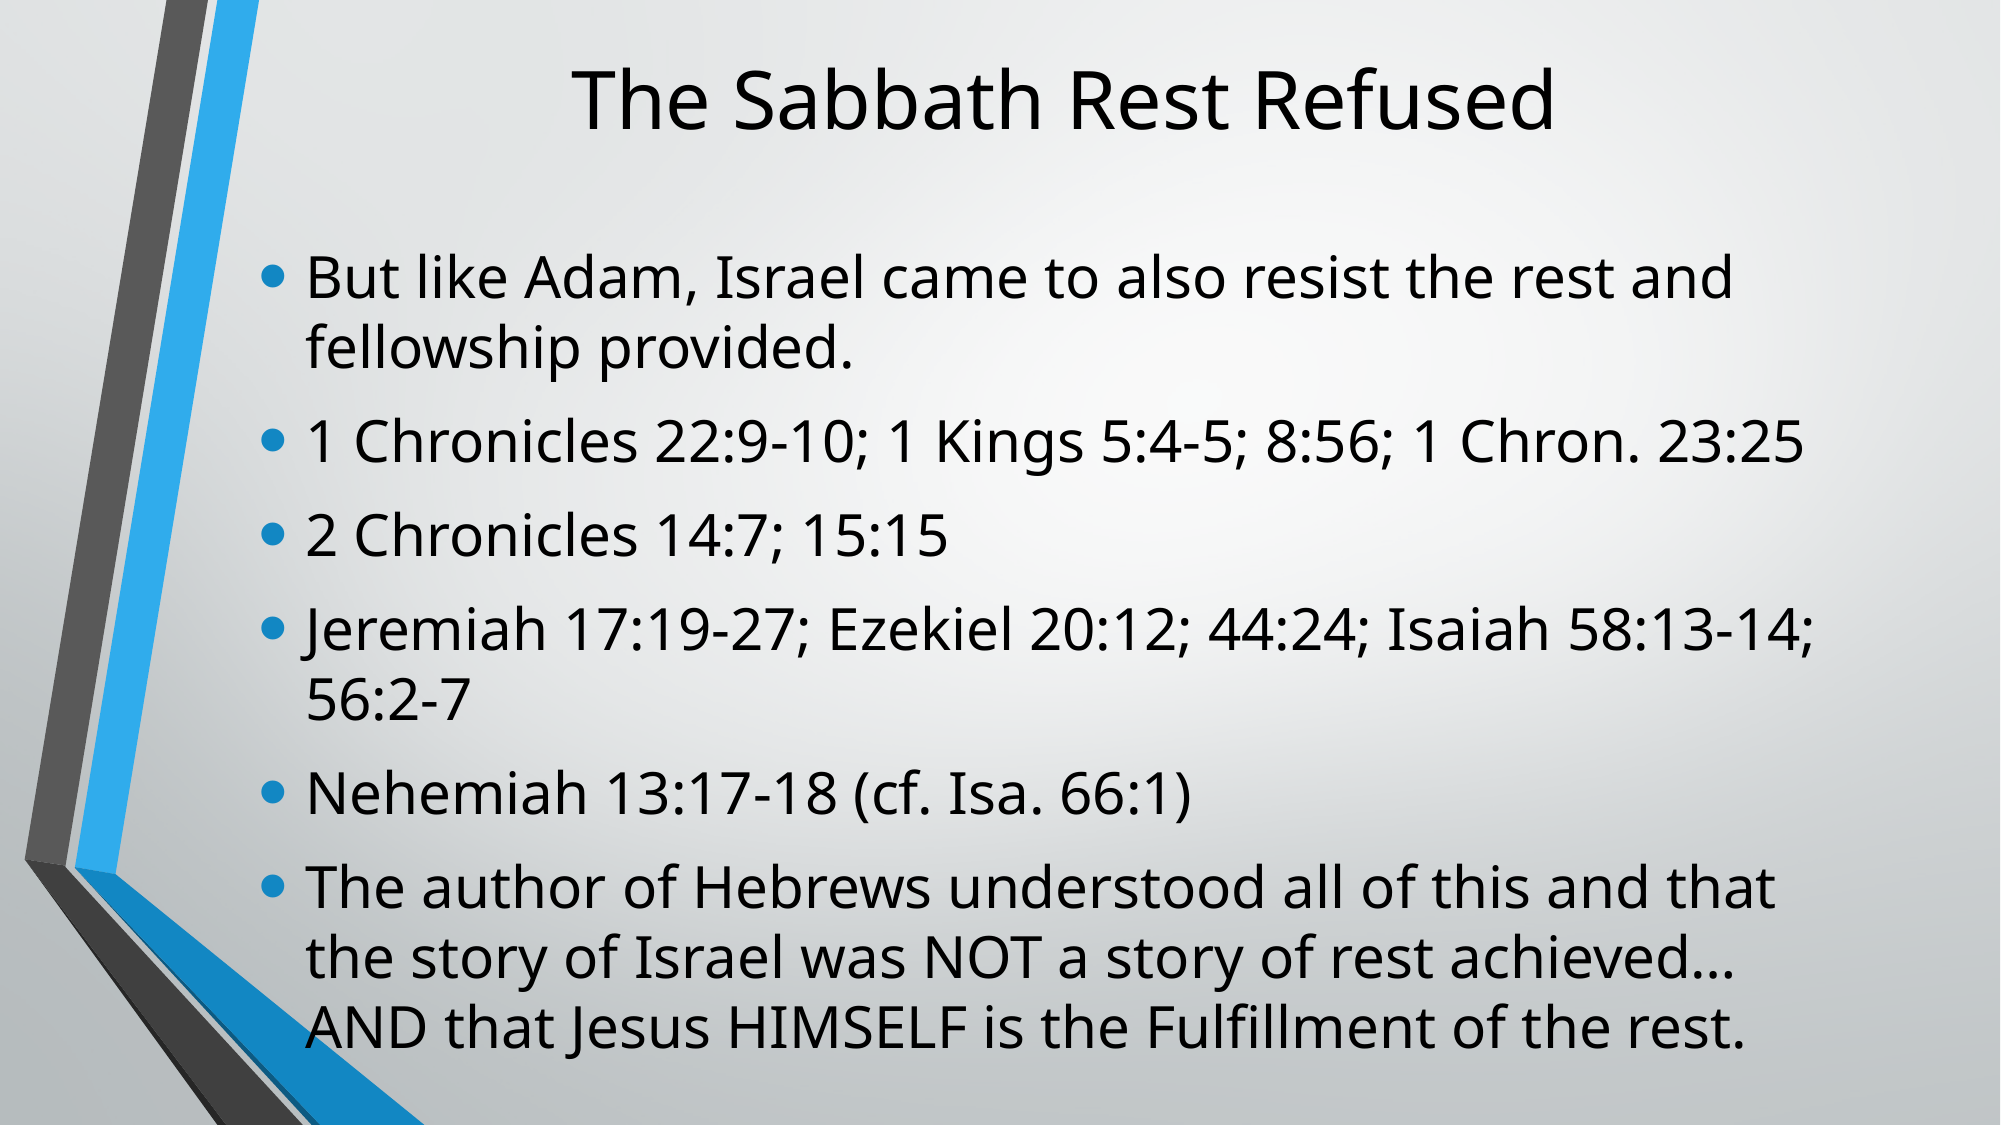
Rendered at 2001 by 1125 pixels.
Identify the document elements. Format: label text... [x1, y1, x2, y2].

list But like Adam, Israel came to also resist the rest and fellowship provided. 1 Chronicles 22:9-10; 1 Kings 5:4-5; 8:56; 1 Chron. 23:25 2 Chronicles 14:7; 15:15 Jeremiah 17:19-27; Ezekiel 20:12; 44:24; Isaiah 58:13-14; 56:2-7 Nehemiah 13:17-18 (cf. Isa. 66:1) The author of Hebrews understood all of this and that the story of Israel was NOT a story of rest achieved… AND that Jesus HIMSELF is the Fulfillment of the rest. [243, 174, 1887, 1125]
title The Sabbath Rest Refused [243, 41, 1887, 154]
